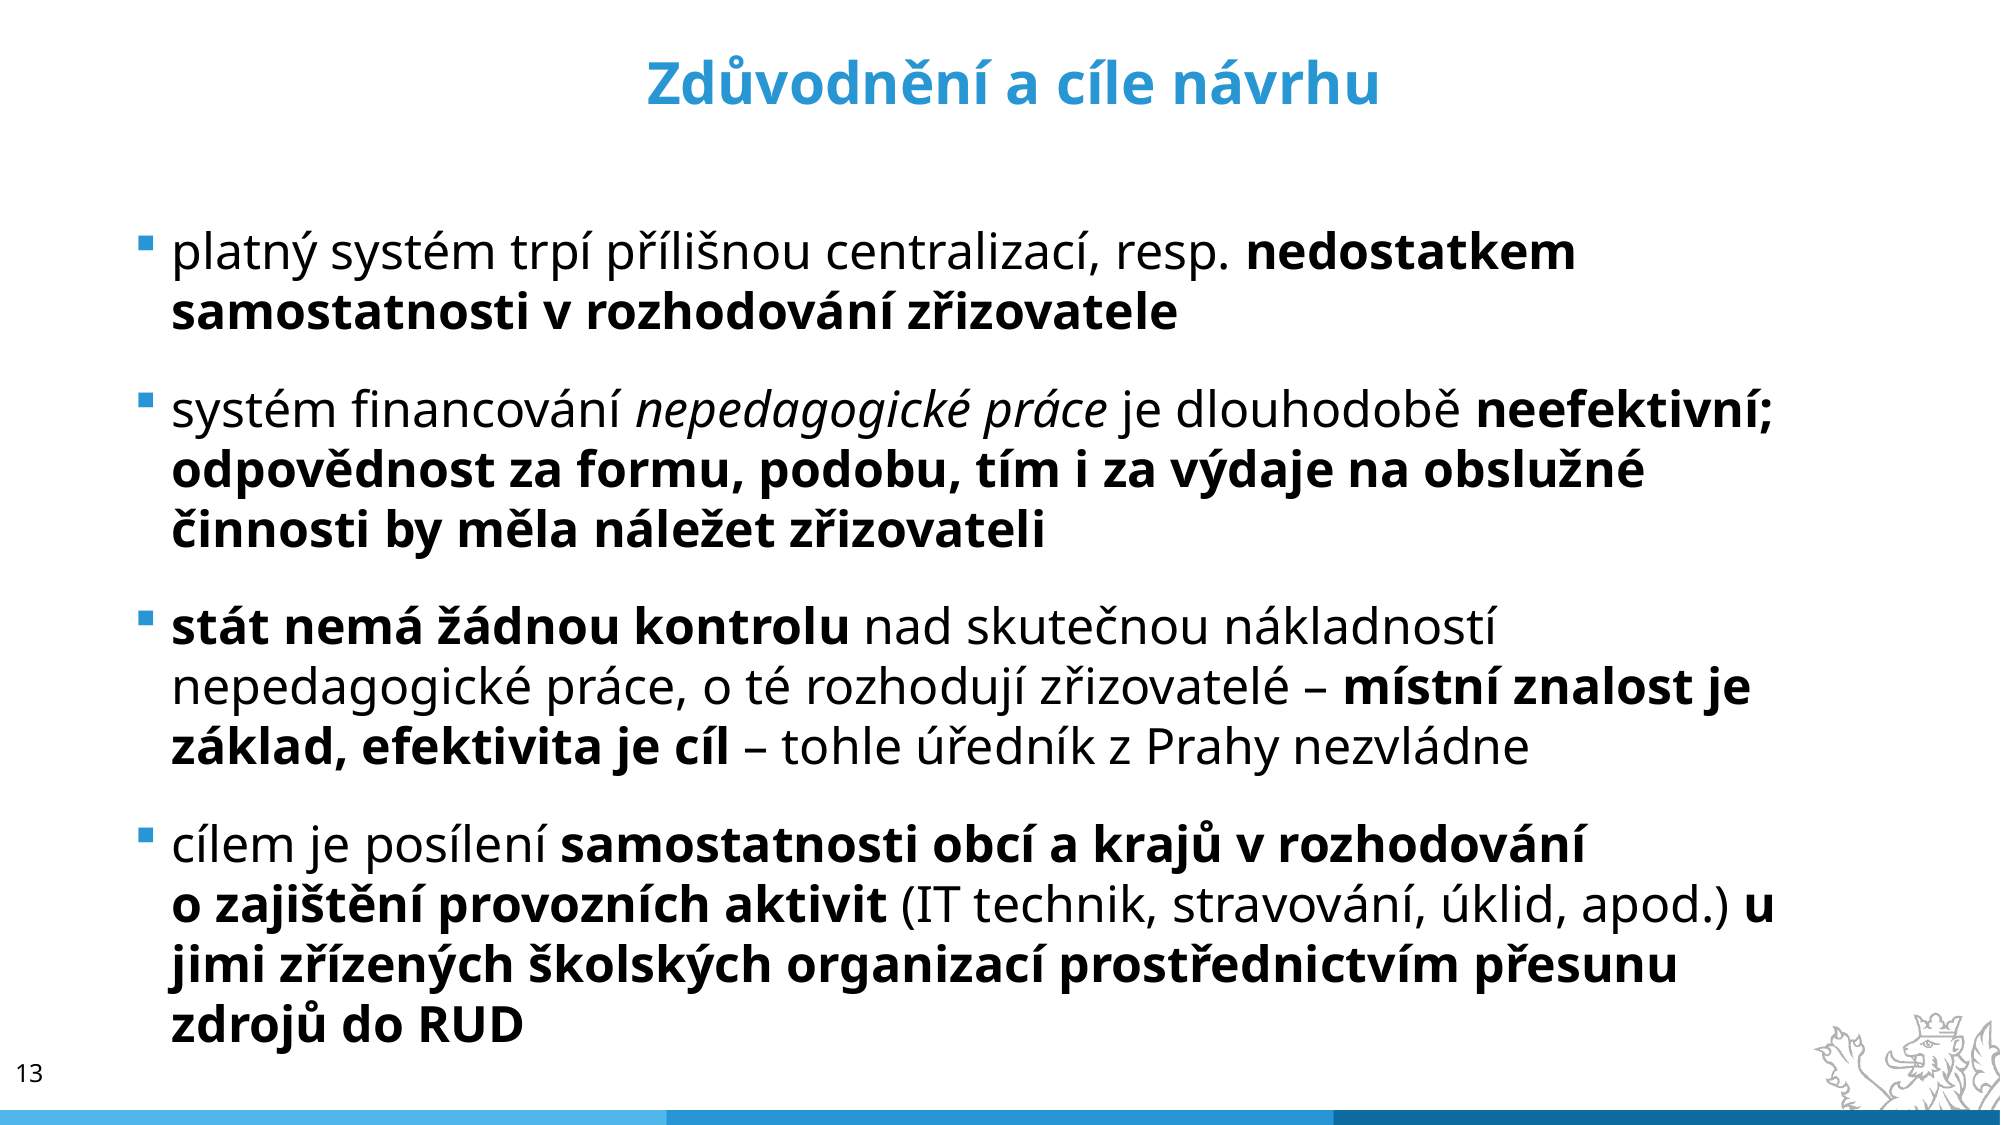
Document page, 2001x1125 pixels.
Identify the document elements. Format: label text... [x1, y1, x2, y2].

slide_number 13 [0, 1042, 73, 1108]
picture [0, 1012, 2000, 1125]
list platný systém trpí přílišnou centralizací, resp. nedostatkem samostatnosti v rozhodování zřizovatele systém financování nepedagogické práce je dlouhodobě neefektivní; odpovědnost za formu, podobu, tím i za výdaje na obslužné činnosti by měla náležet zřizovateli stát nemá žádnou kontrolu nad skutečnou nákladností nepedagogické práce, o té rozhodují zřizovatelé – místní znalost je základ, efektivita je cíl – tohle úředník z Prahy nezvládne cílem je posílení samostatnosti obcí a krajů v rozhodování o zajištění provozních aktivit (IT technik, stravování, úklid, apod.) u jimi zřízených školských organizací prostřednictvím přesunu zdrojů do RUD [131, 212, 1841, 1046]
list Zdůvodnění a cíle návrhu [121, 0, 1893, 163]
